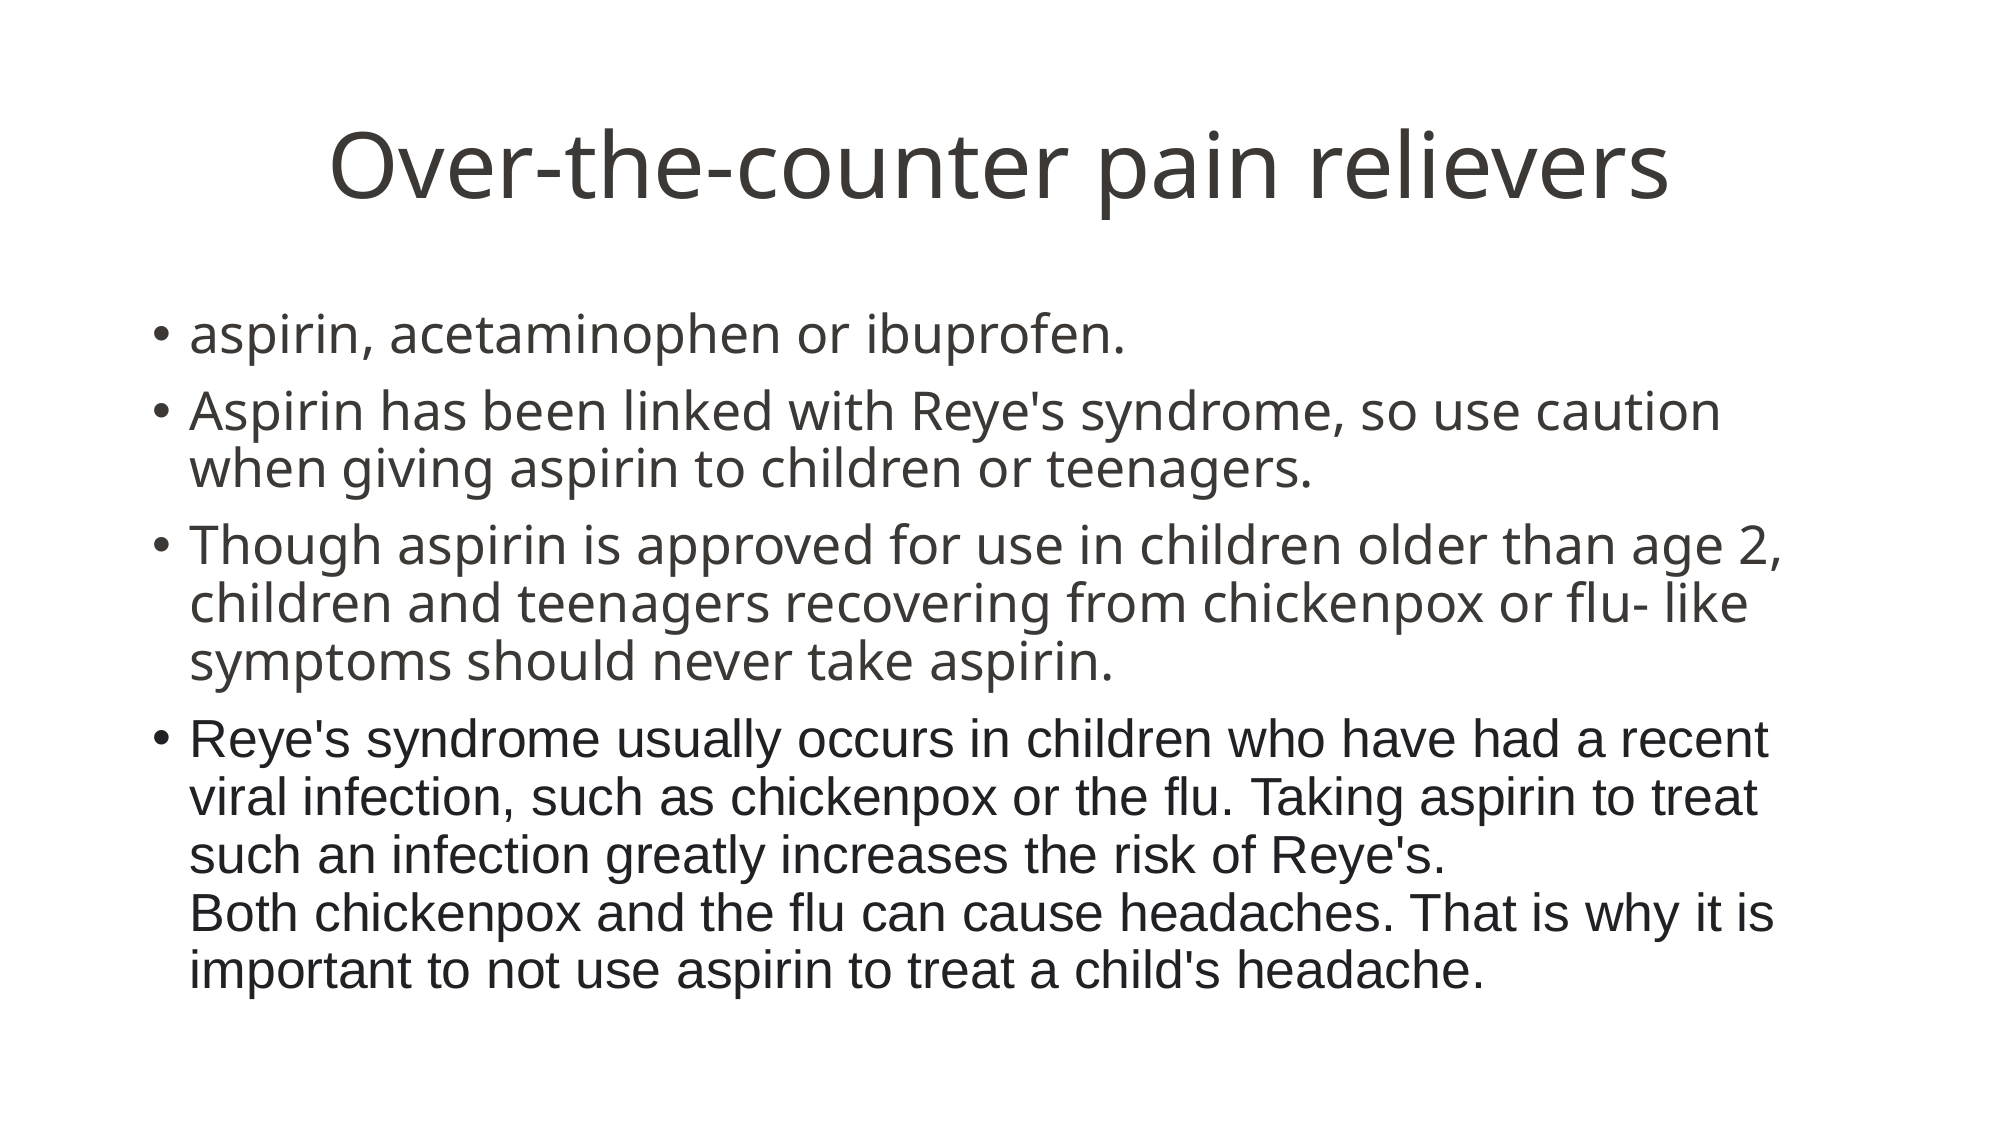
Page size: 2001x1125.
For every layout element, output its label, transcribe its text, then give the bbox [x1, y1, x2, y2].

title Over-the-counter pain relievers [137, 59, 1863, 278]
list aspirin, acetaminophen or ibuprofen. Aspirin has been linked with Reye's syndrome, so use caution when giving aspirin to children or teenagers. Though aspirin is approved for use in children older than age 2, children and teenagers recovering from chickenpox or flu- like symptoms should never take aspirin. Reye's syndrome usually occurs in children who have had a recent viral infection, such as chickenpox or the flu. Taking aspirin to treat such an infection greatly increases the risk of Reye's. Both chickenpox and the flu can cause headaches. That is why it is important to not use aspirin to treat a child's headache. [137, 299, 1863, 1014]
